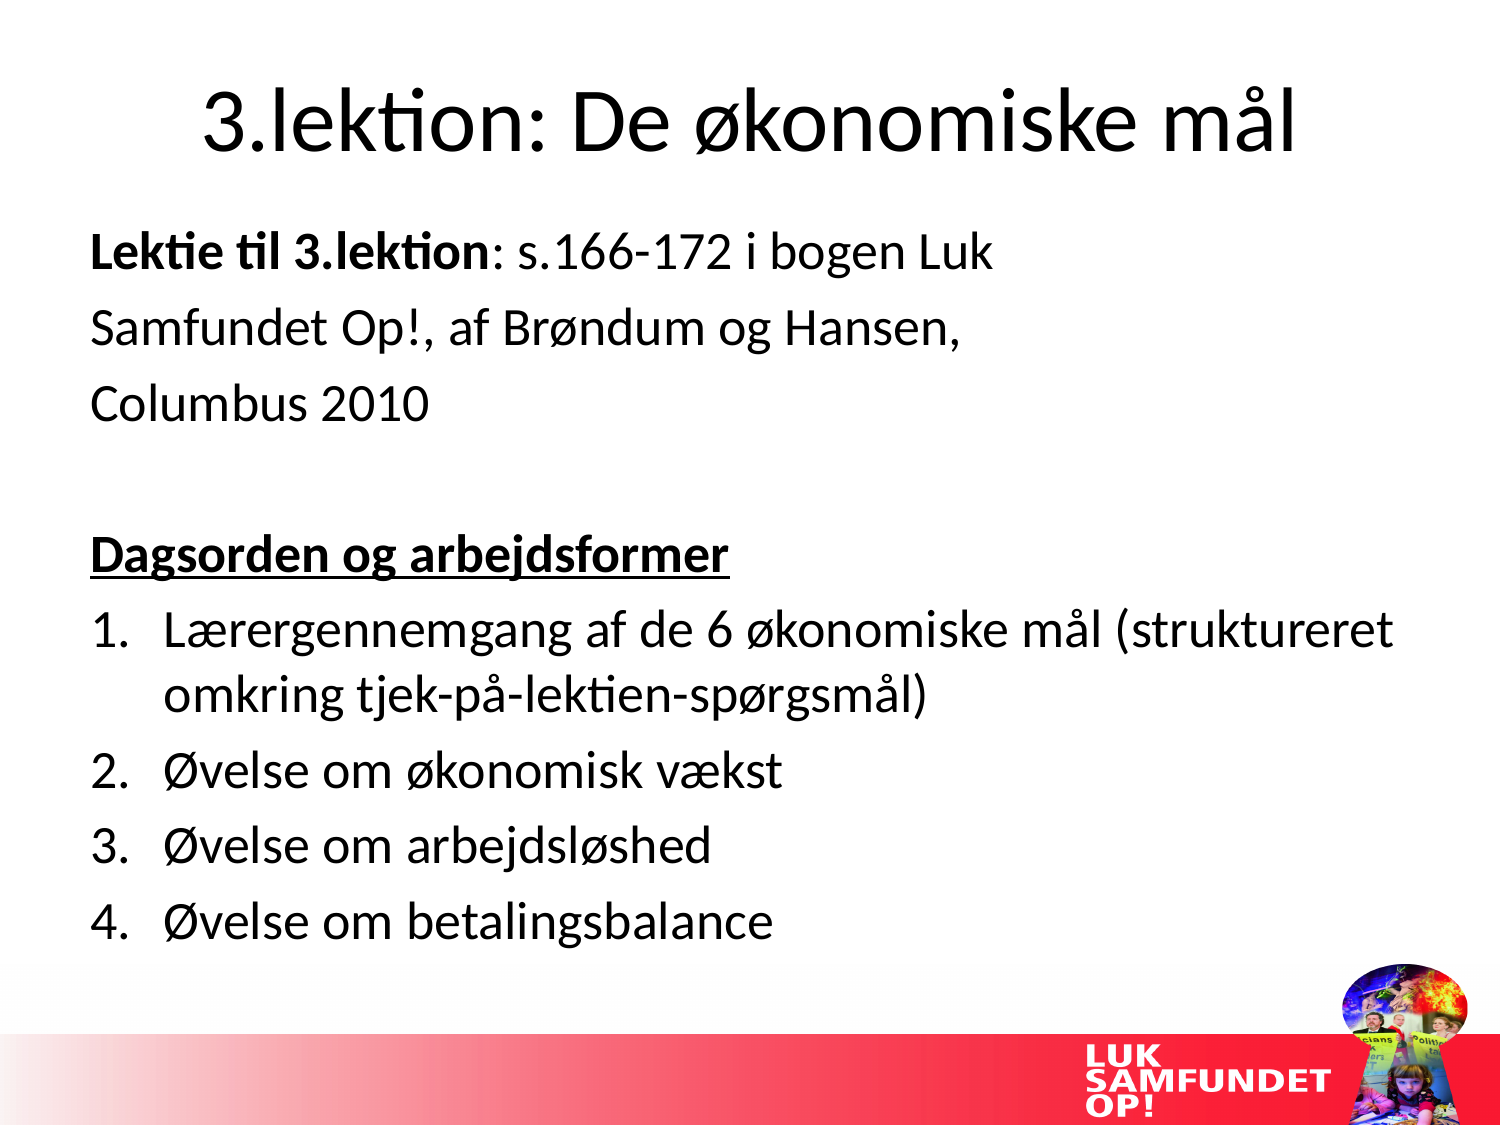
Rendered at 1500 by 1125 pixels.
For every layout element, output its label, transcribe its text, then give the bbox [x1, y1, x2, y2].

picture [0, 963, 1500, 1125]
title 3.lektion: De økonomiske mål [75, 45, 1425, 185]
list Lektie til 3.lektion: s.166-172 i bogen Luk Samfundet Op!, af Brøndum og Hansen, Columbus 2010 Dagsorden og arbejdsformer Lærergennemgang af de 6 økonomiske mål (struktureret omkring tjek-på-lektien-spørgsmål) Øvelse om økonomisk vækst Øvelse om arbejdsløshed Øvelse om betalingsbalance [75, 208, 1425, 962]
